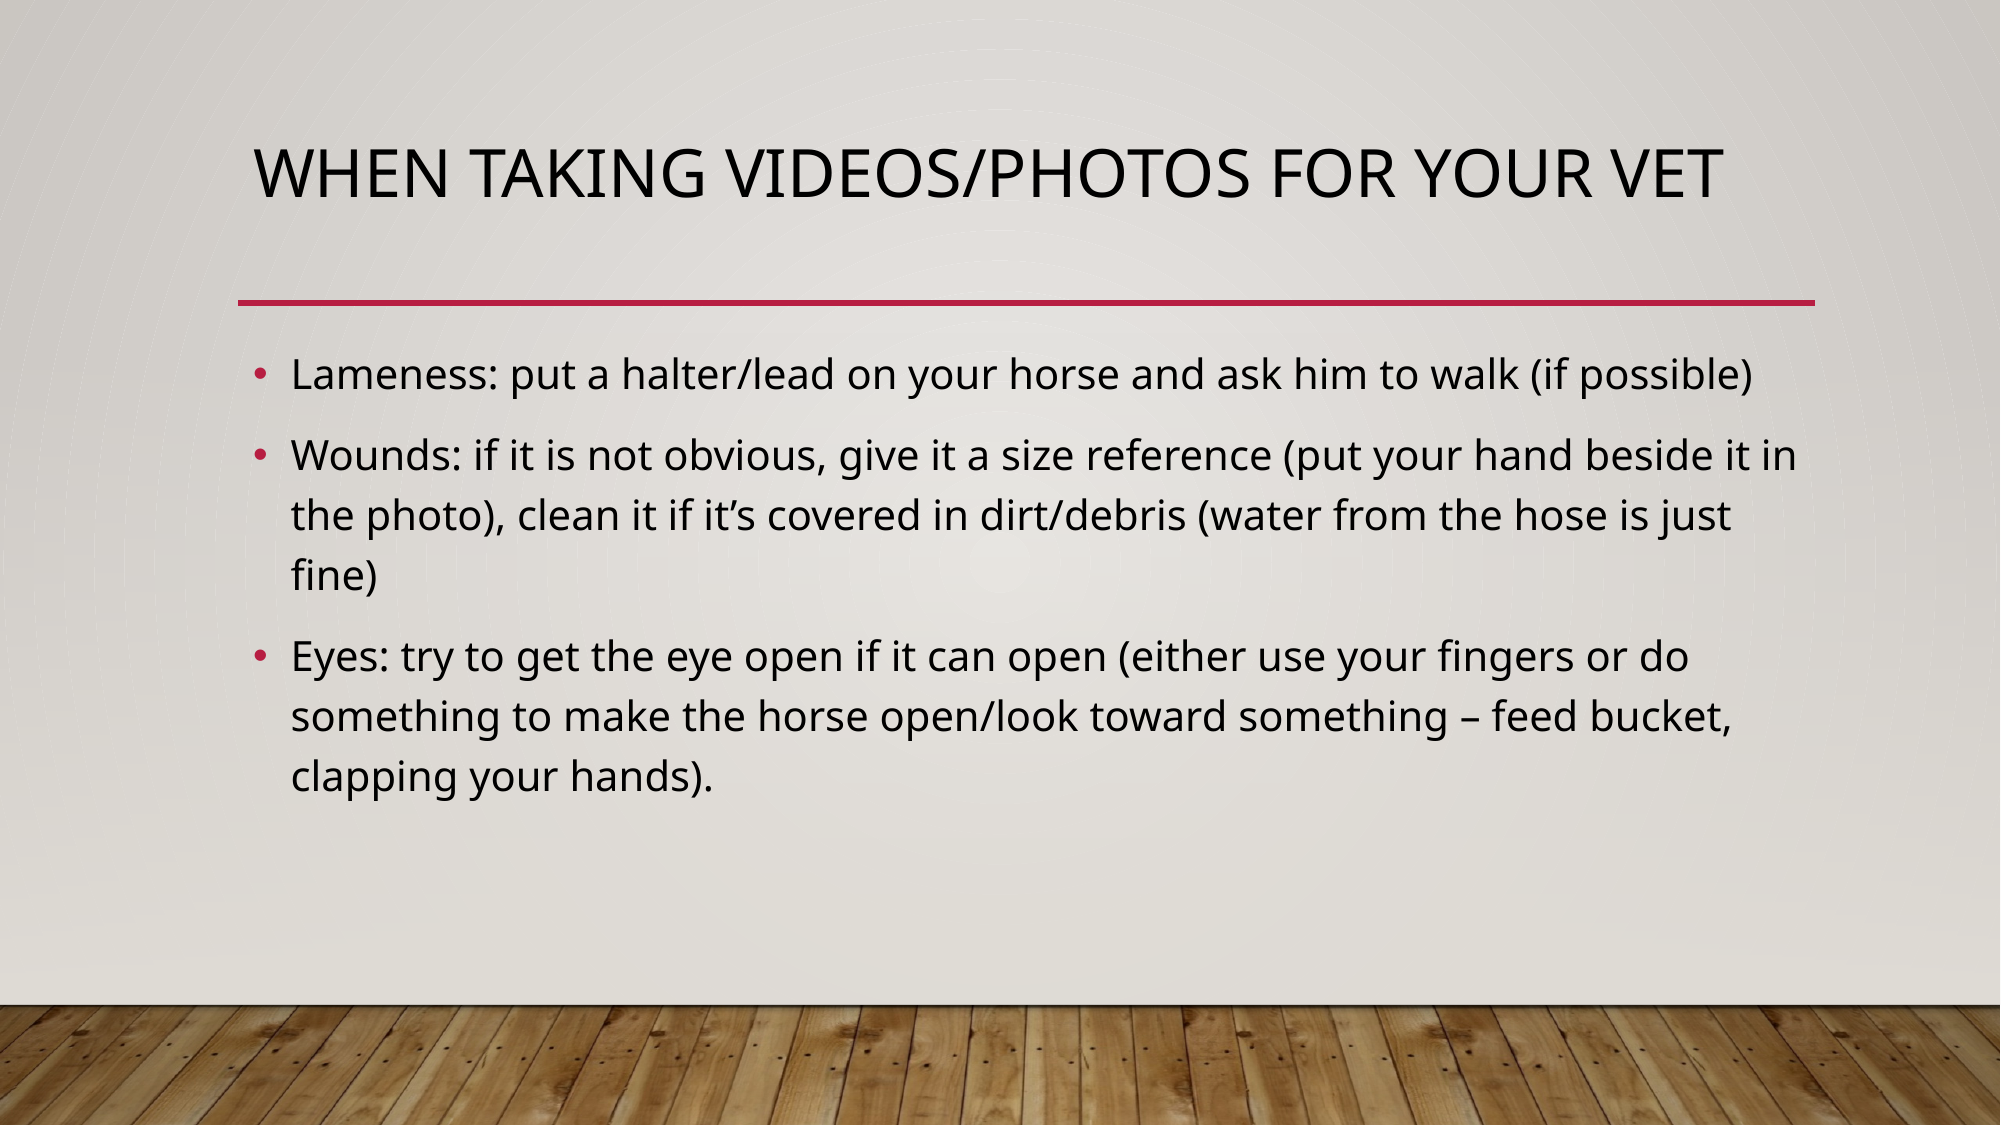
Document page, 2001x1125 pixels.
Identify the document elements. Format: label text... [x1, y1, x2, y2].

picture [0, 1005, 2000, 1125]
title When taking videos/photos for your vet [238, 131, 1814, 305]
list Lameness: put a halter/lead on your horse and ask him to walk (if possible) Wounds: if it is not obvious, give it a size reference (put your hand beside it in the photo), clean it if it’s covered in dirt/debris (water from the hose is just fine) Eyes: try to get the eye open if it can open (either use your fingers or do something to make the horse open/look toward something – feed bucket, clapping your hands). [238, 330, 1814, 897]
